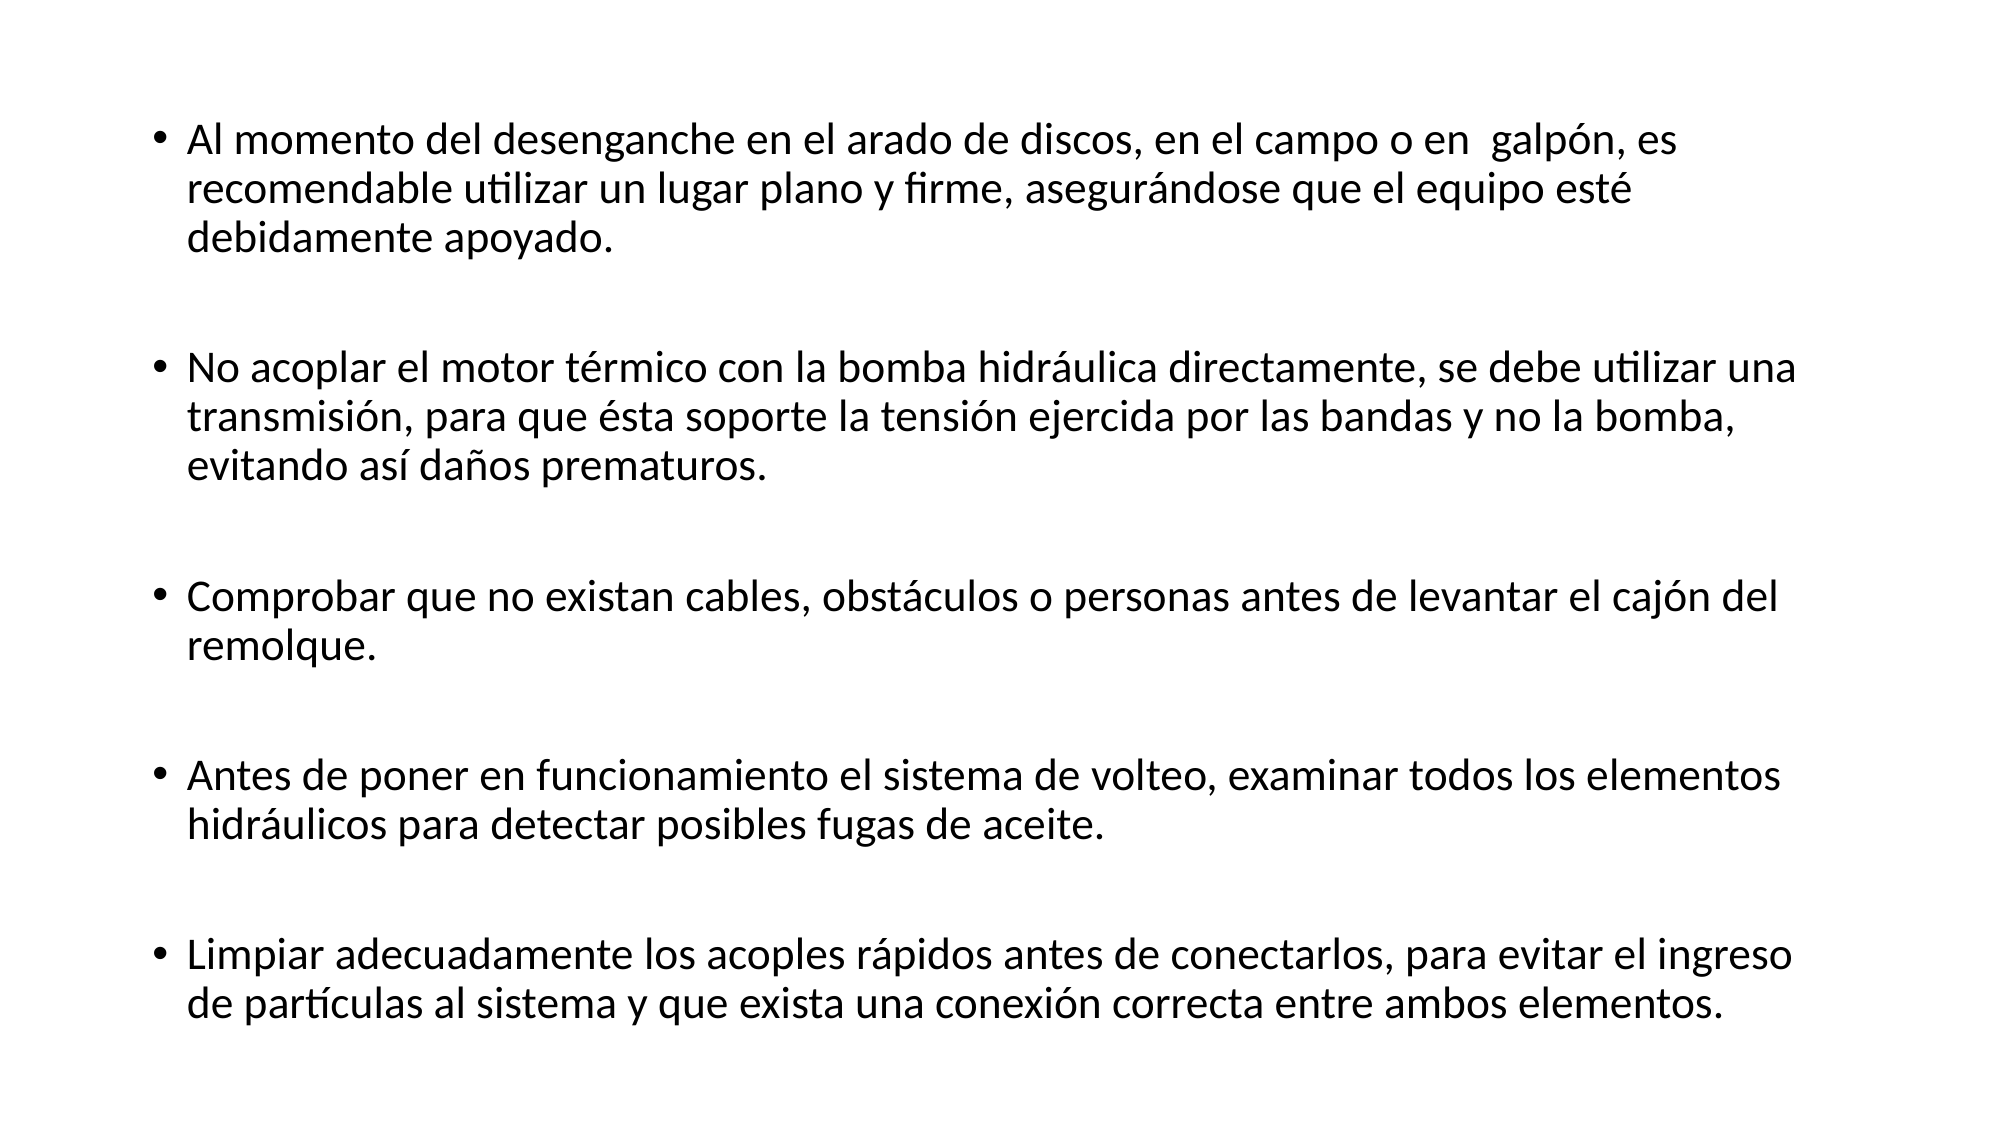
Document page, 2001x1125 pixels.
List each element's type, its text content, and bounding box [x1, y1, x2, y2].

list Al momento del desenganche en el arado de discos, en el campo o en galpón, es recomendable utilizar un lugar plano y firme, asegurándose que el equipo esté debidamente apoyado. No acoplar el motor térmico con la bomba hidráulica directamente, se debe utilizar una transmisión, para que ésta soporte la tensión ejercida por las bandas y no la bomba, evitando así daños prematuros. Comprobar que no existan cables, obstáculos o personas antes de levantar el cajón del remolque. Antes de poner en funcionamiento el sistema de volteo, examinar todos los elementos hidráulicos para detectar posibles fugas de aceite. Limpiar adecuadamente los acoples rápidos antes de conectarlos, para evitar el ingreso de partículas al sistema y que exista una conexión correcta entre ambos elementos. [137, 107, 1863, 1048]
